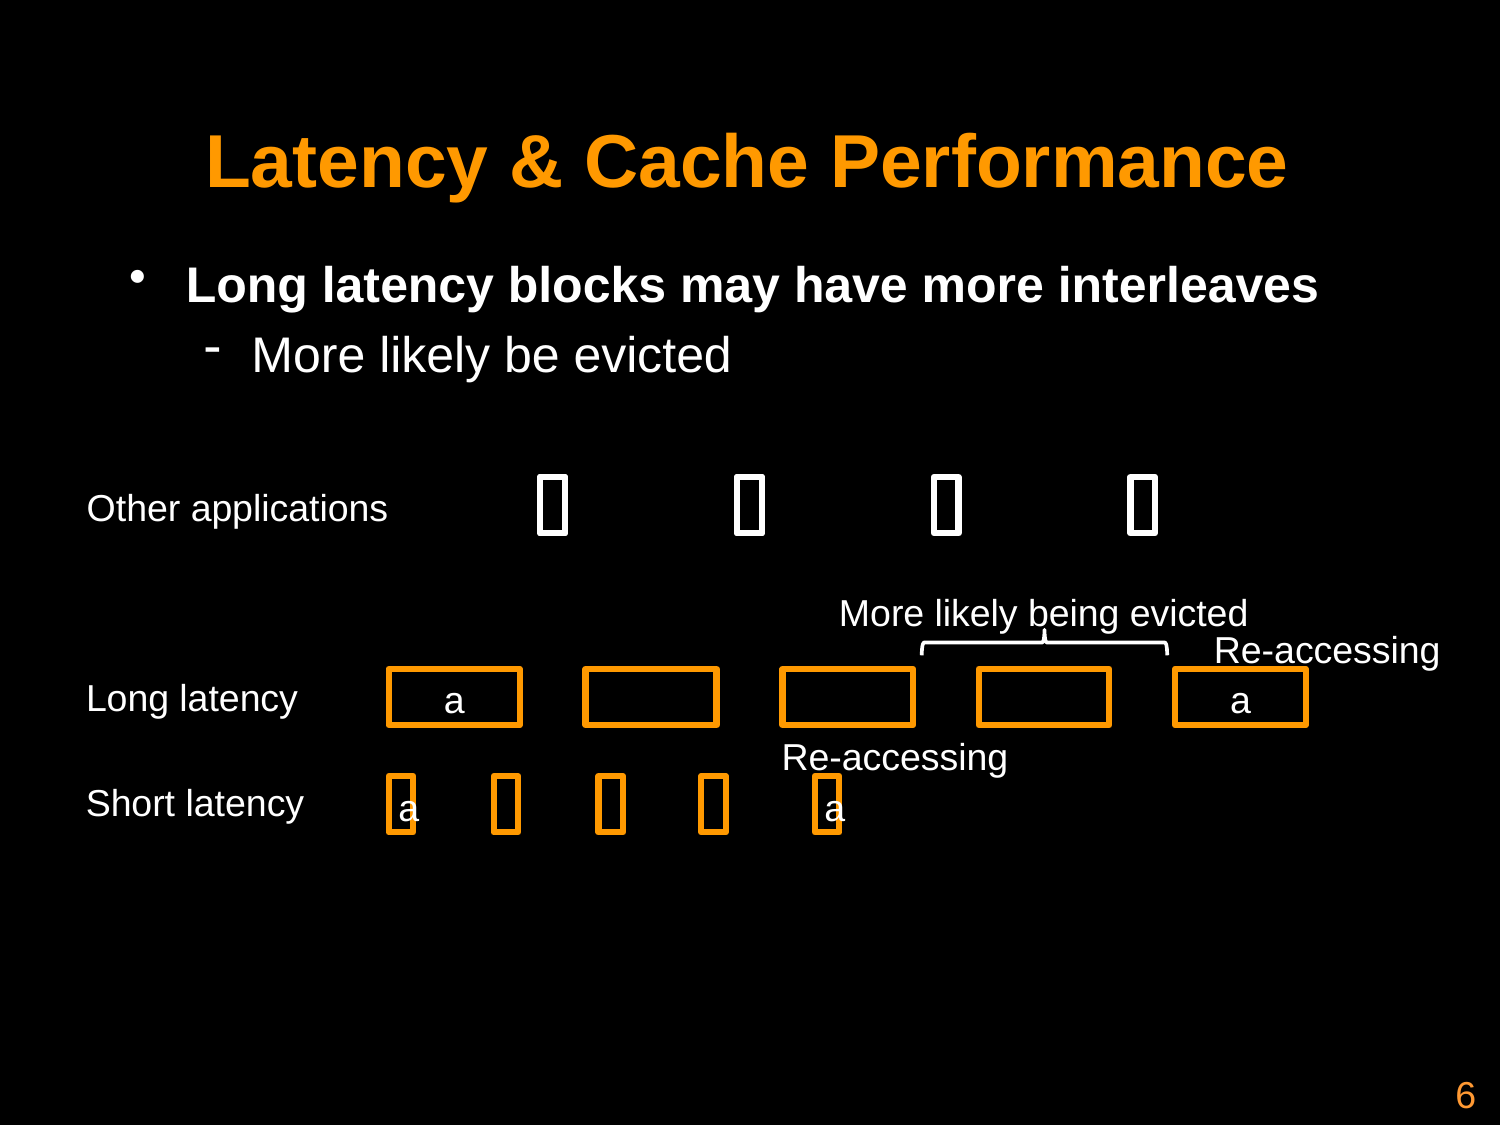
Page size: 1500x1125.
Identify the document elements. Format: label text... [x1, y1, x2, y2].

slide_number 6 [1178, 1063, 1492, 1125]
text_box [821, 580, 1267, 656]
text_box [540, 476, 1156, 534]
list Long latency blocks may have more interleaves More likely be evicted [114, 245, 1390, 1053]
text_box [388, 618, 1458, 726]
text_box Short latency [71, 771, 320, 832]
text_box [388, 734, 1025, 833]
title Latency & Cache Performance [0, 87, 1500, 228]
text_box Other applications [71, 476, 403, 537]
text_box Long latency [71, 666, 313, 727]
